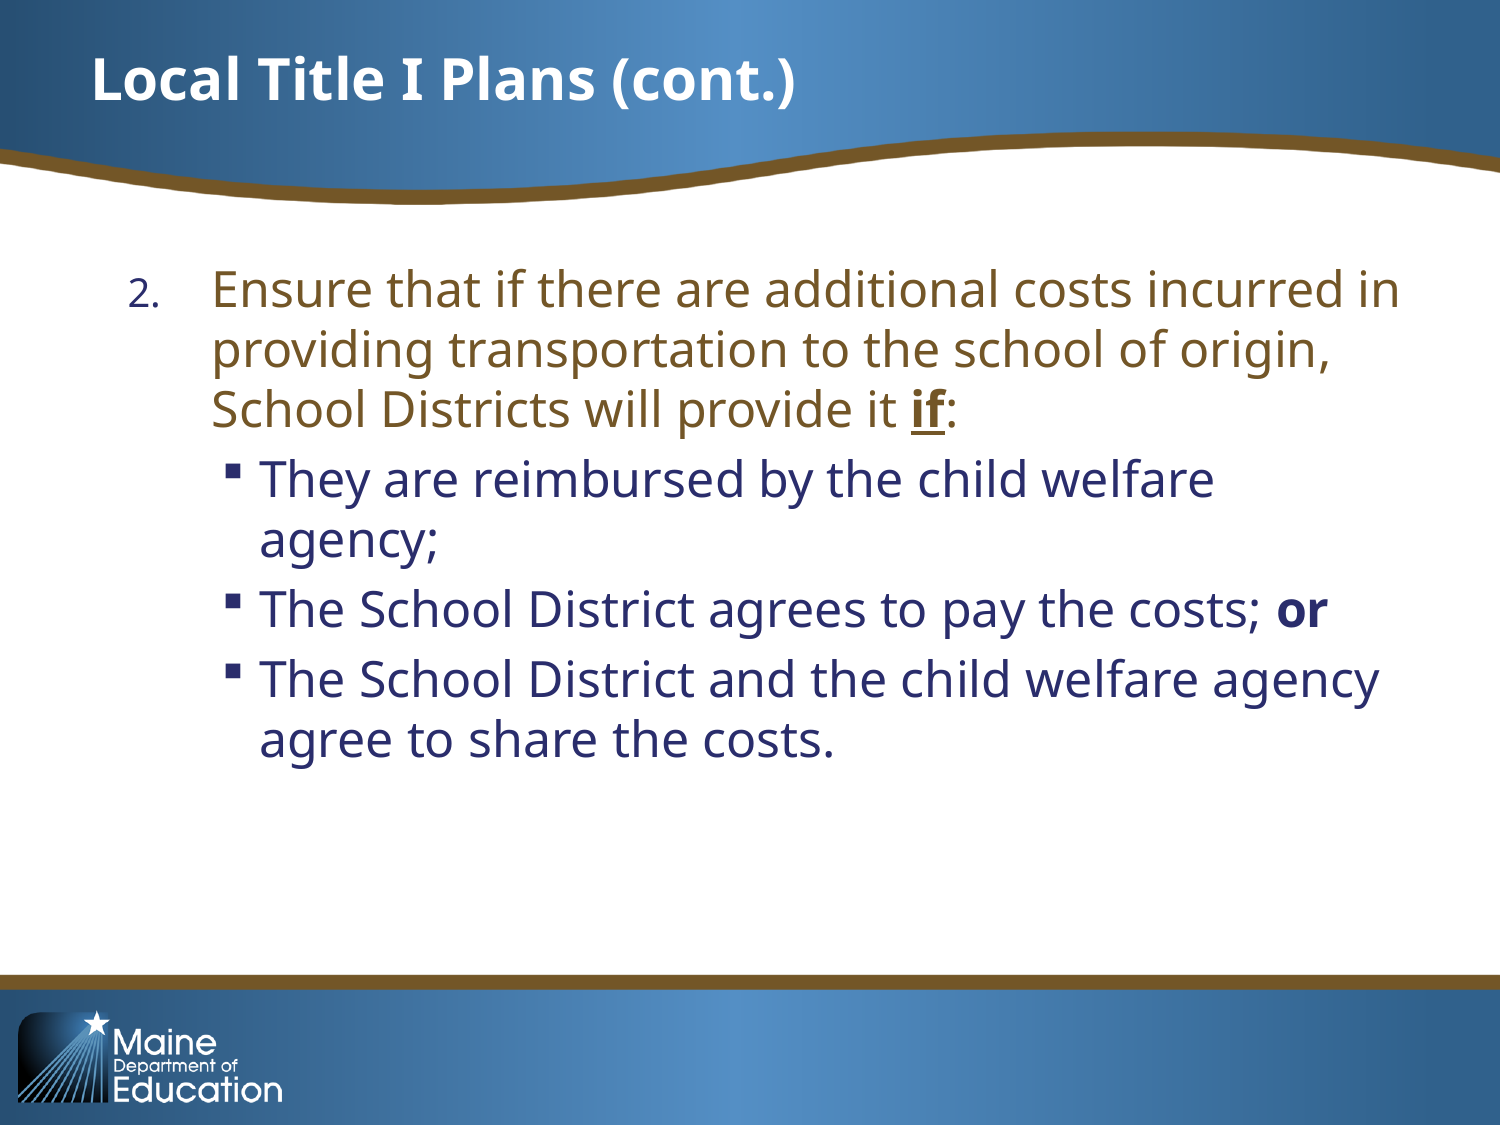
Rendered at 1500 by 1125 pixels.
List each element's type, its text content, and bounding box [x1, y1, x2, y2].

title Local Title I Plans (cont.) [75, 24, 1425, 121]
list Ensure that if there are additional costs incurred in providing transportation to the school of origin, School Districts will provide it if: They are reimbursed by the child welfare agency; The School District agrees to pay the costs; or The School District and the child welfare agency agree to share the costs. [75, 249, 1425, 963]
picture [0, 0, 1500, 1125]
